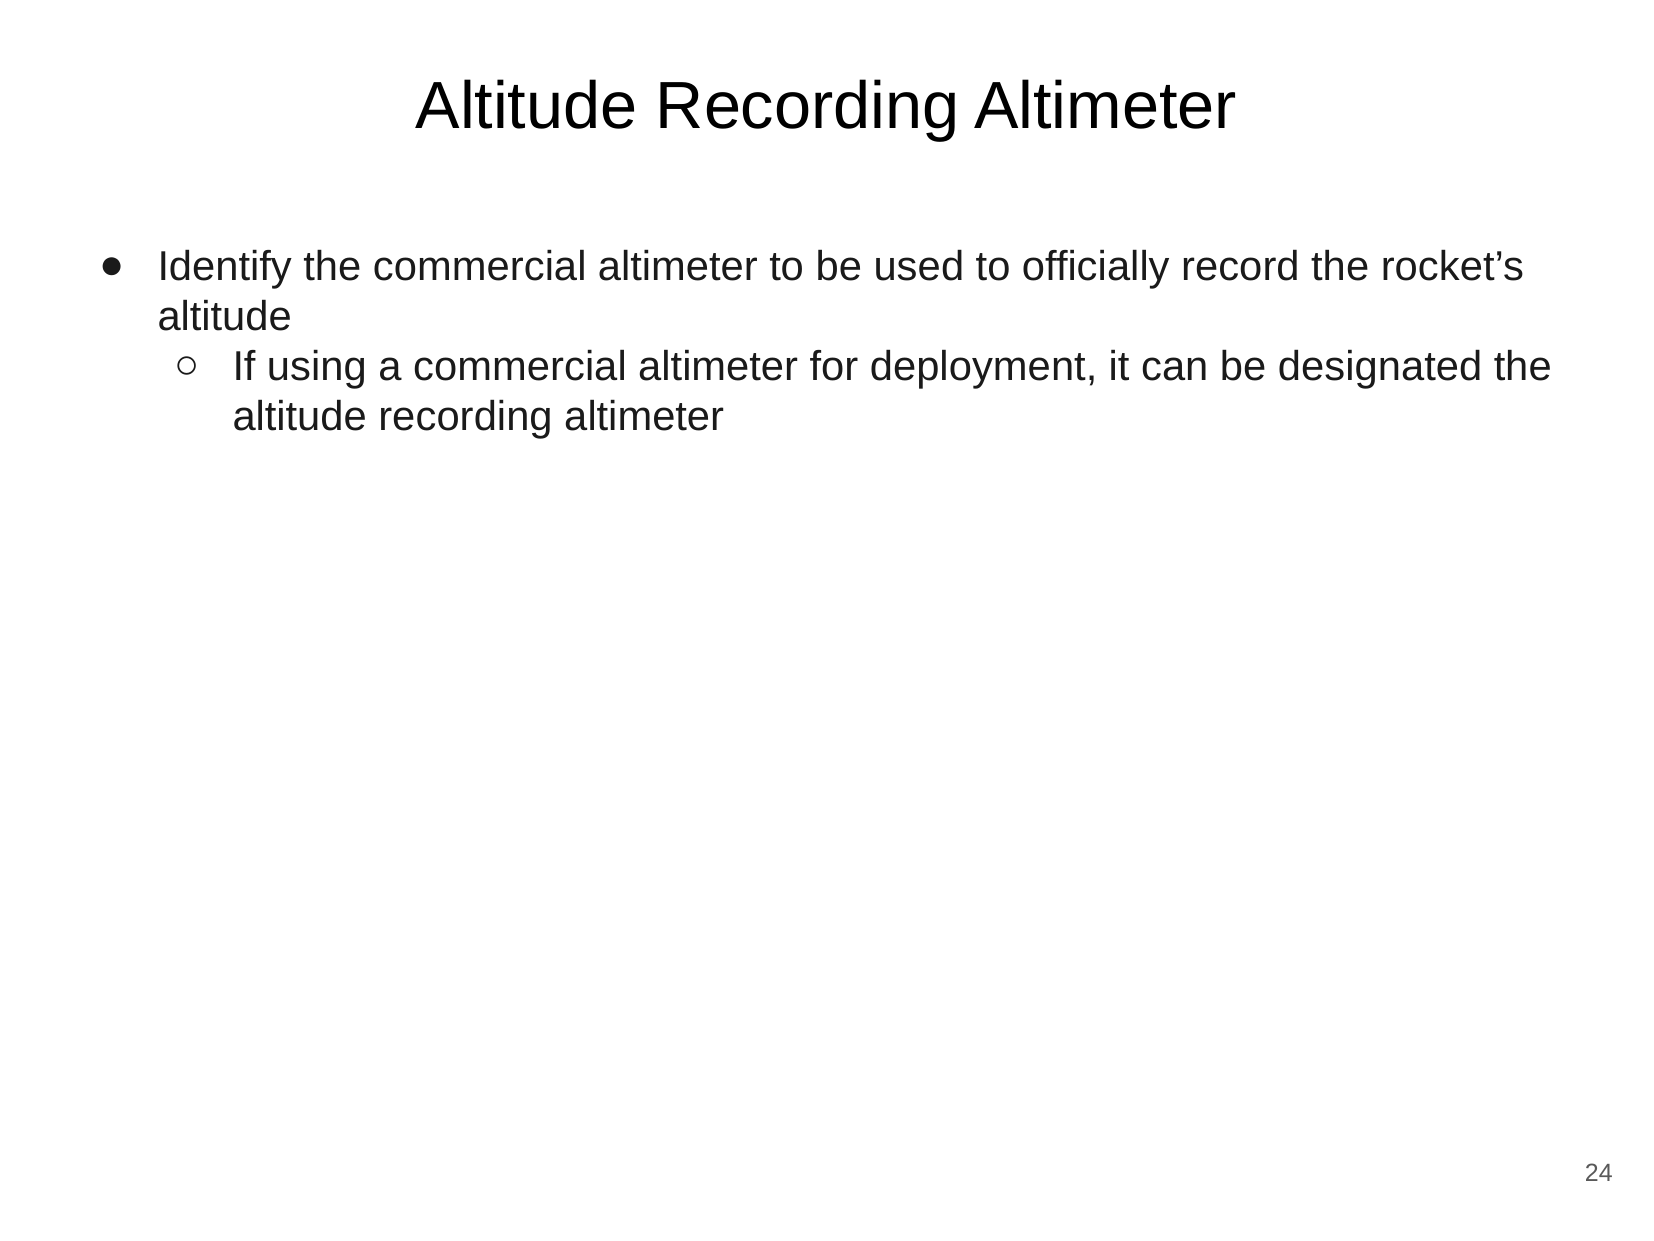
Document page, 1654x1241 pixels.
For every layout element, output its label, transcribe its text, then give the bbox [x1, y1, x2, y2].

list Identify the commercial altimeter to be used to officially record the rocket’s altitude If using a commercial altimeter for deployment, it can be designated the altitude recording altimeter [82, 235, 1571, 1139]
title Altitude Recording Altimeter [82, 49, 1571, 158]
slide_number ‹#› [1532, 1124, 1632, 1220]
